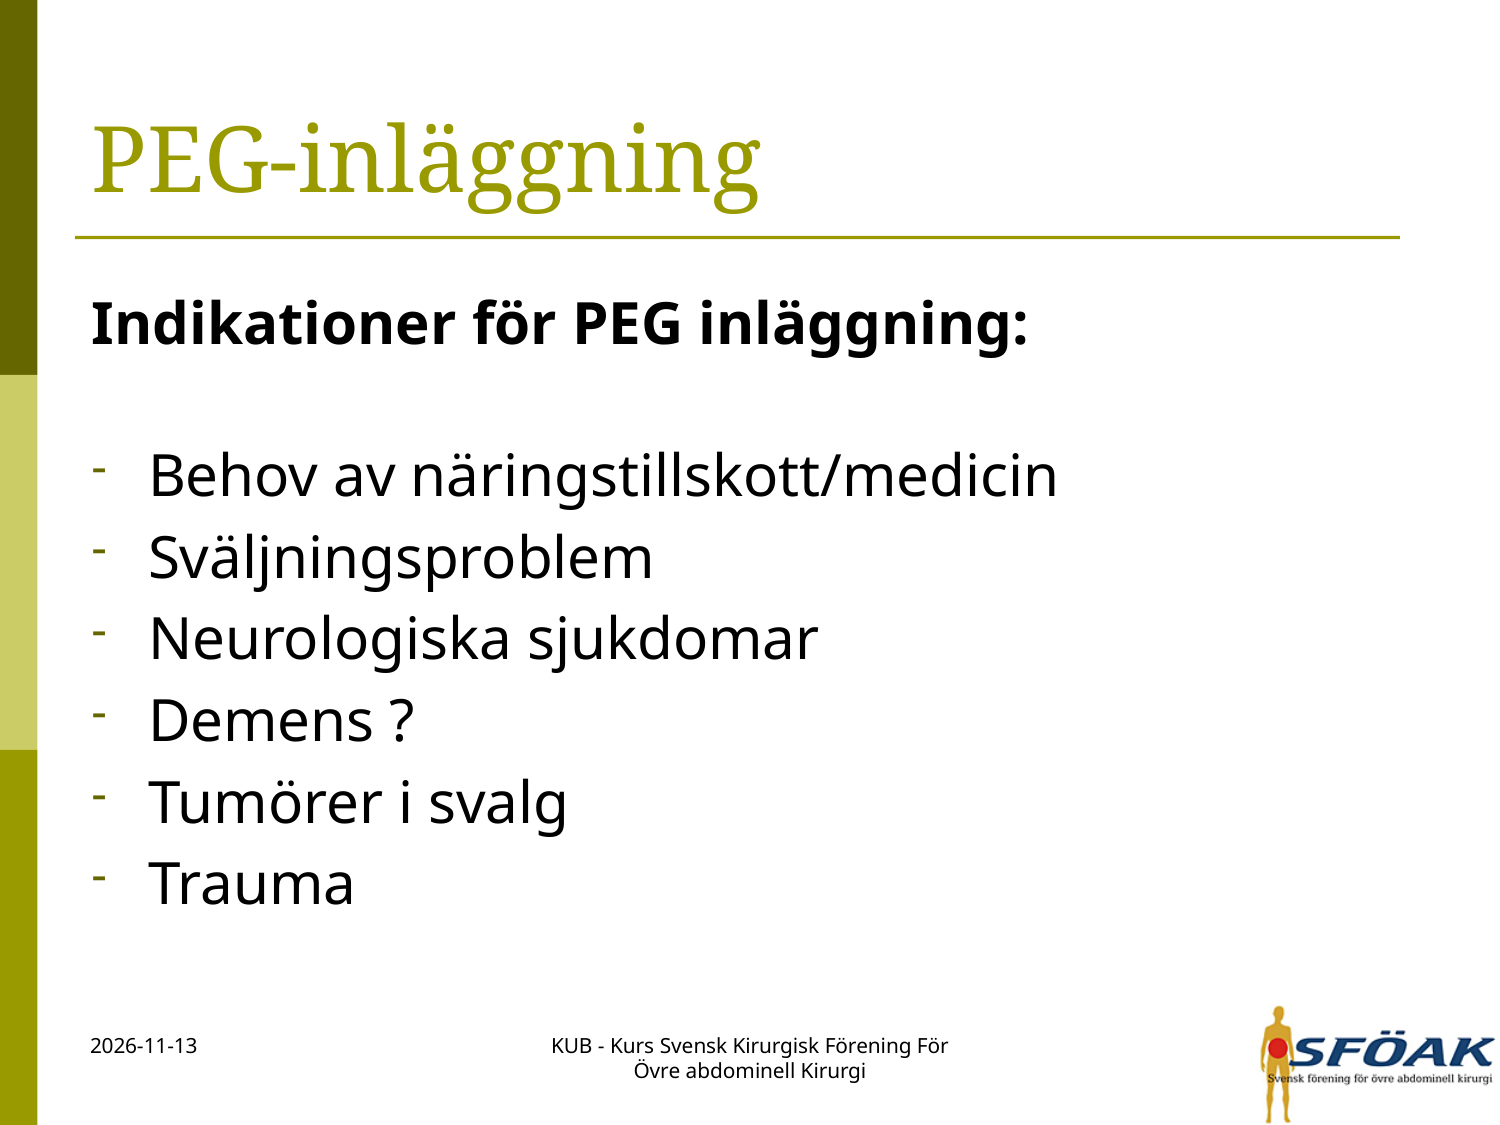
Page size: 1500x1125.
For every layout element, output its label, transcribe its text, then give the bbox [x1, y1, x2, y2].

title PEG-inläggning [76, 31, 1427, 218]
footer KUB - Kurs Svensk Kirurgisk Förening För Övre abdominell Kirurgi [512, 1024, 988, 1101]
list Indikationer för PEG inläggning: Behov av näringstillskott/medicin Sväljningsproblem Neurologiska sjukdomar Demens ? Tumörer i svalg Trauma [76, 278, 1427, 1023]
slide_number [74, 1024, 426, 1101]
picture [1257, 1004, 1500, 1125]
